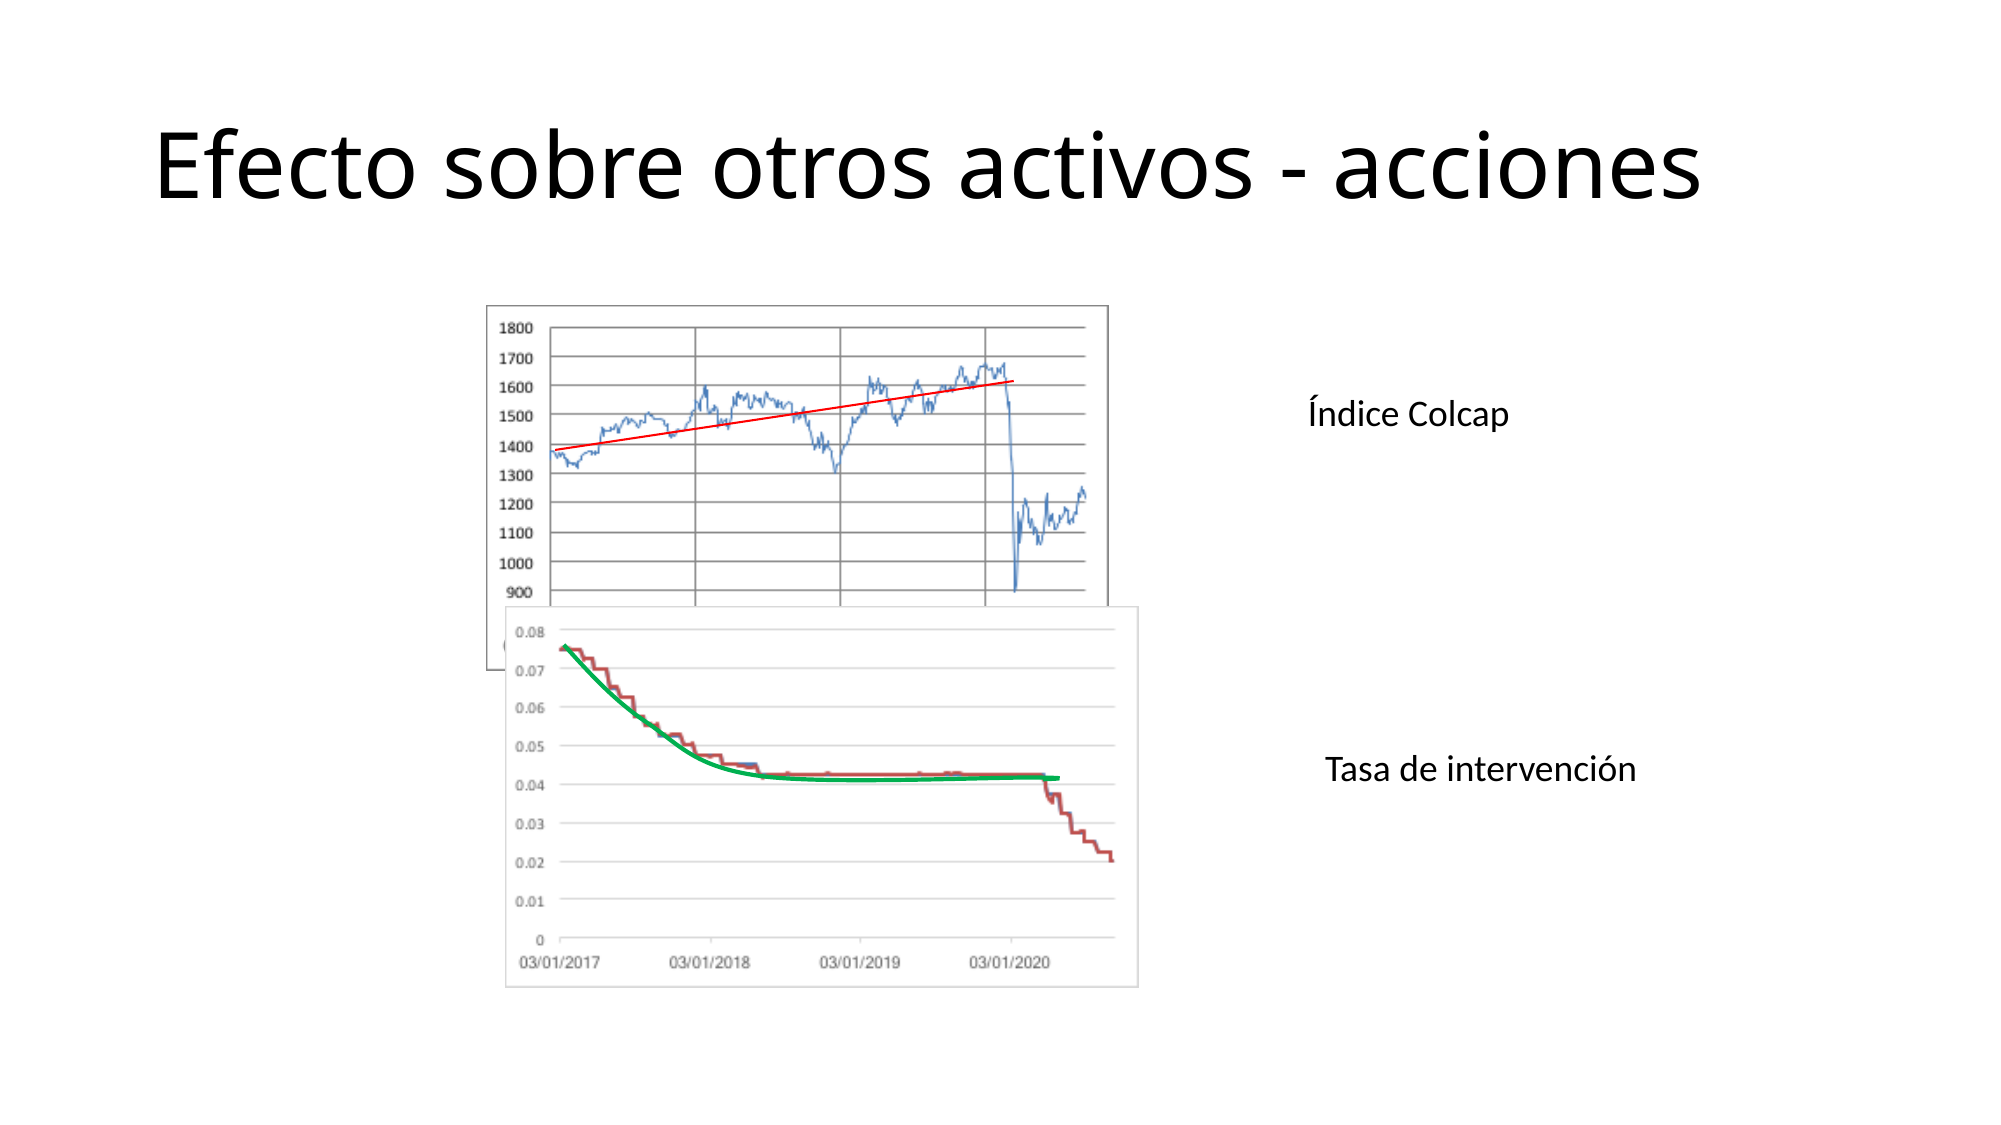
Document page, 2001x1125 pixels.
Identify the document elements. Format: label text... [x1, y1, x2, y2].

title Efecto sobre otros activos - acciones [137, 59, 1863, 278]
text_box Tasa de intervención [1310, 736, 1740, 797]
text_box Índice Colcap [1293, 381, 1711, 442]
picture [486, 305, 1139, 988]
